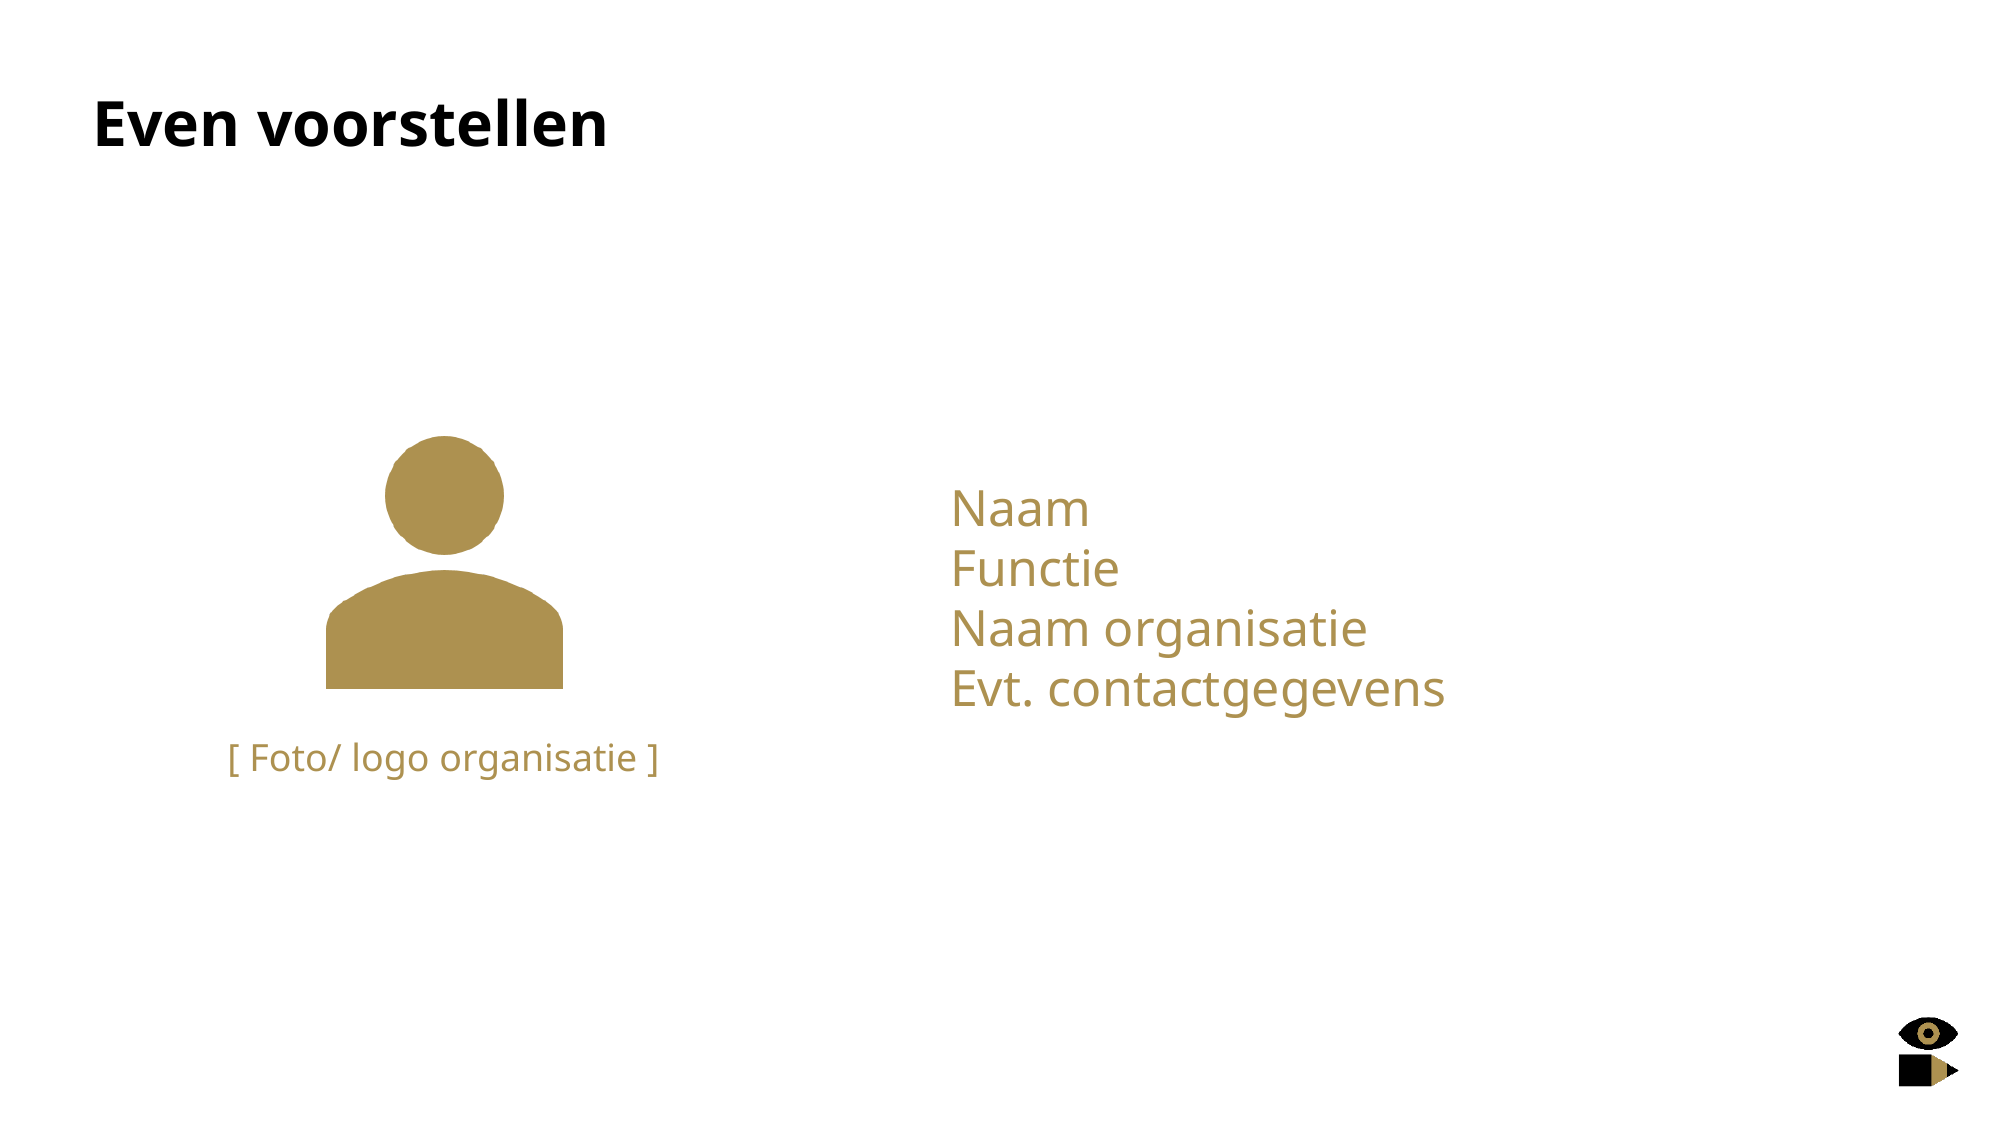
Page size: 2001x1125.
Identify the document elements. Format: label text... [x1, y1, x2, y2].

text_box [ Foto/ logo organisatie ] [212, 726, 675, 787]
picture [266, 384, 622, 740]
picture [1873, 996, 1964, 1112]
text_box Naam Functie Naam organisatie Evt. contactgegevens [935, 469, 1462, 724]
title Even voorstellen [92, 92, 1903, 290]
